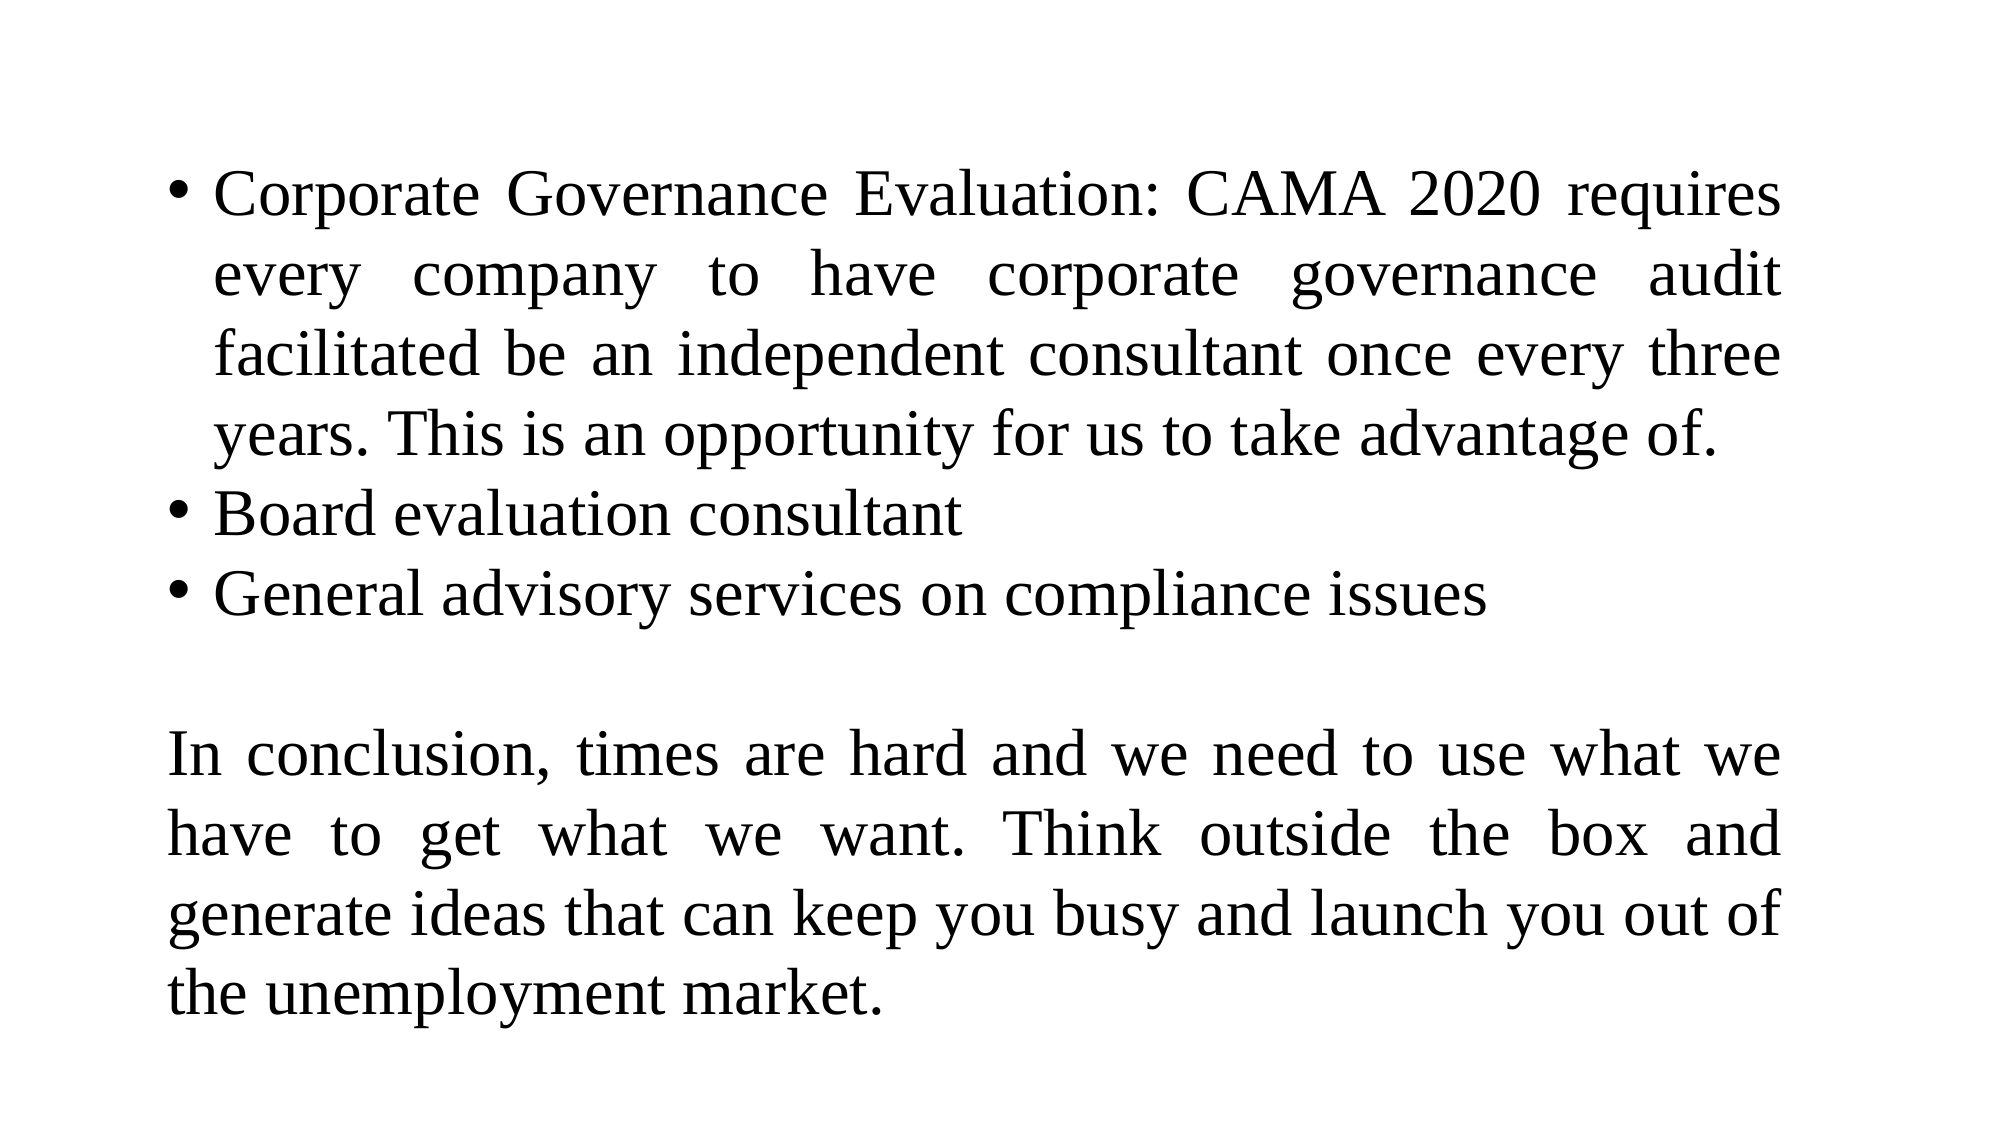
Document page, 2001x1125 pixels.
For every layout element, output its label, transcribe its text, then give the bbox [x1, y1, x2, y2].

text_box Corporate Governance Evaluation: CAMA 2020 requires every company to have corporate governance audit facilitated be an independent consultant once every three years. This is an opportunity for us to take advantage of. Board evaluation consultant General advisory services on compliance issues In conclusion, times are hard and we need to use what we have to get what we want. Think outside the box and generate ideas that can keep you busy and launch you out of the unemployment market. [152, 96, 1800, 1036]
